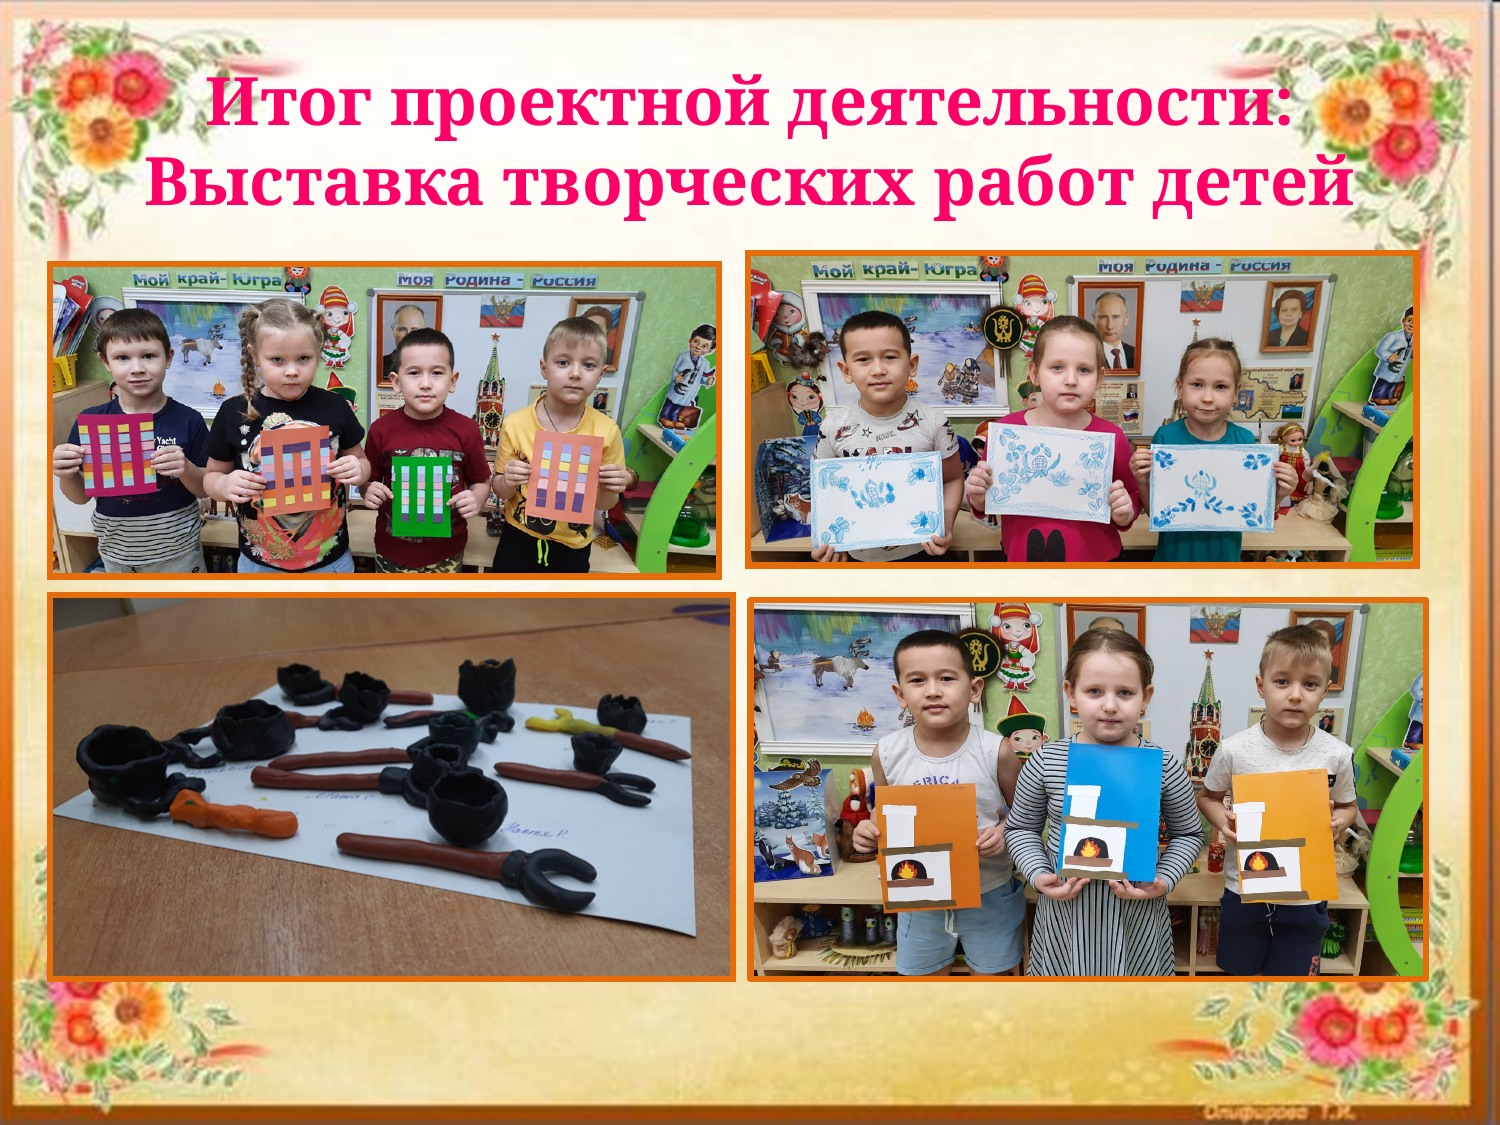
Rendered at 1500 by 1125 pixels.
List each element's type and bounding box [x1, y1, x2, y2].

list [750, 255, 1414, 563]
list [52, 266, 716, 574]
picture [0, 0, 1500, 1125]
